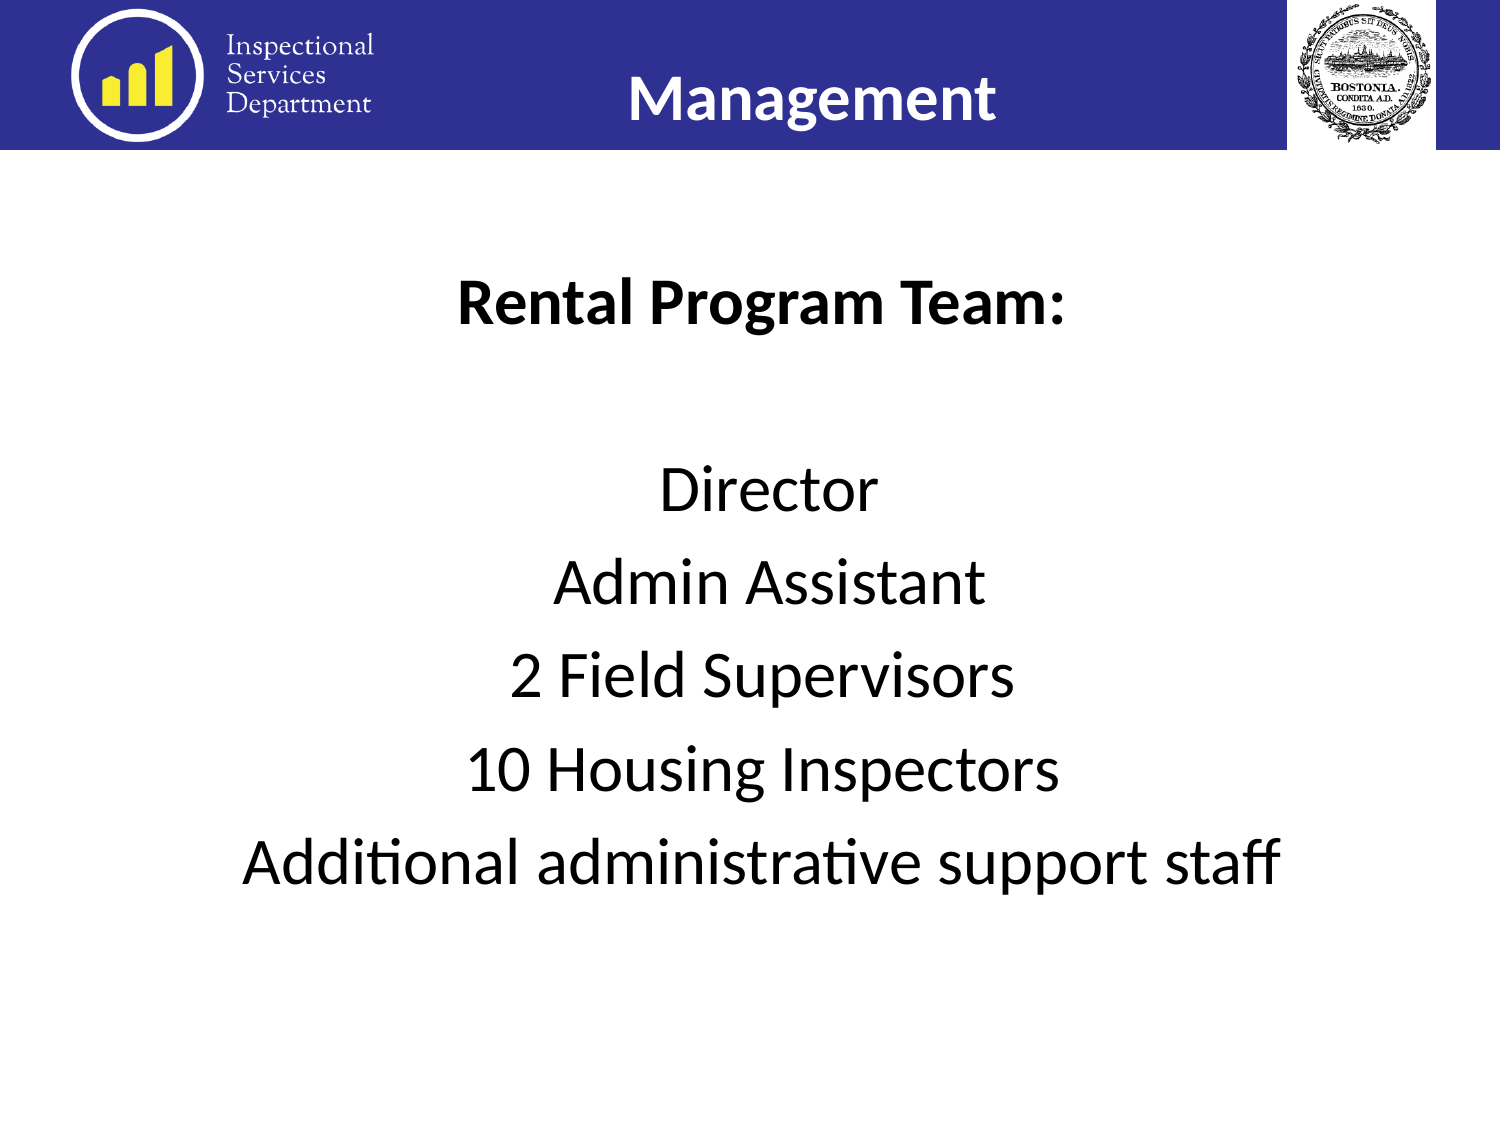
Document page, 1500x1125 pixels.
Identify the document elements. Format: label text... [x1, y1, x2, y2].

picture [62, 0, 137, 150]
text_box Management [137, 0, 1488, 188]
list Rental Program Team: Director Admin Assistant 2 Field Supervisors 10 Housing Inspectors Additional administrative support staff [87, 249, 1438, 1013]
